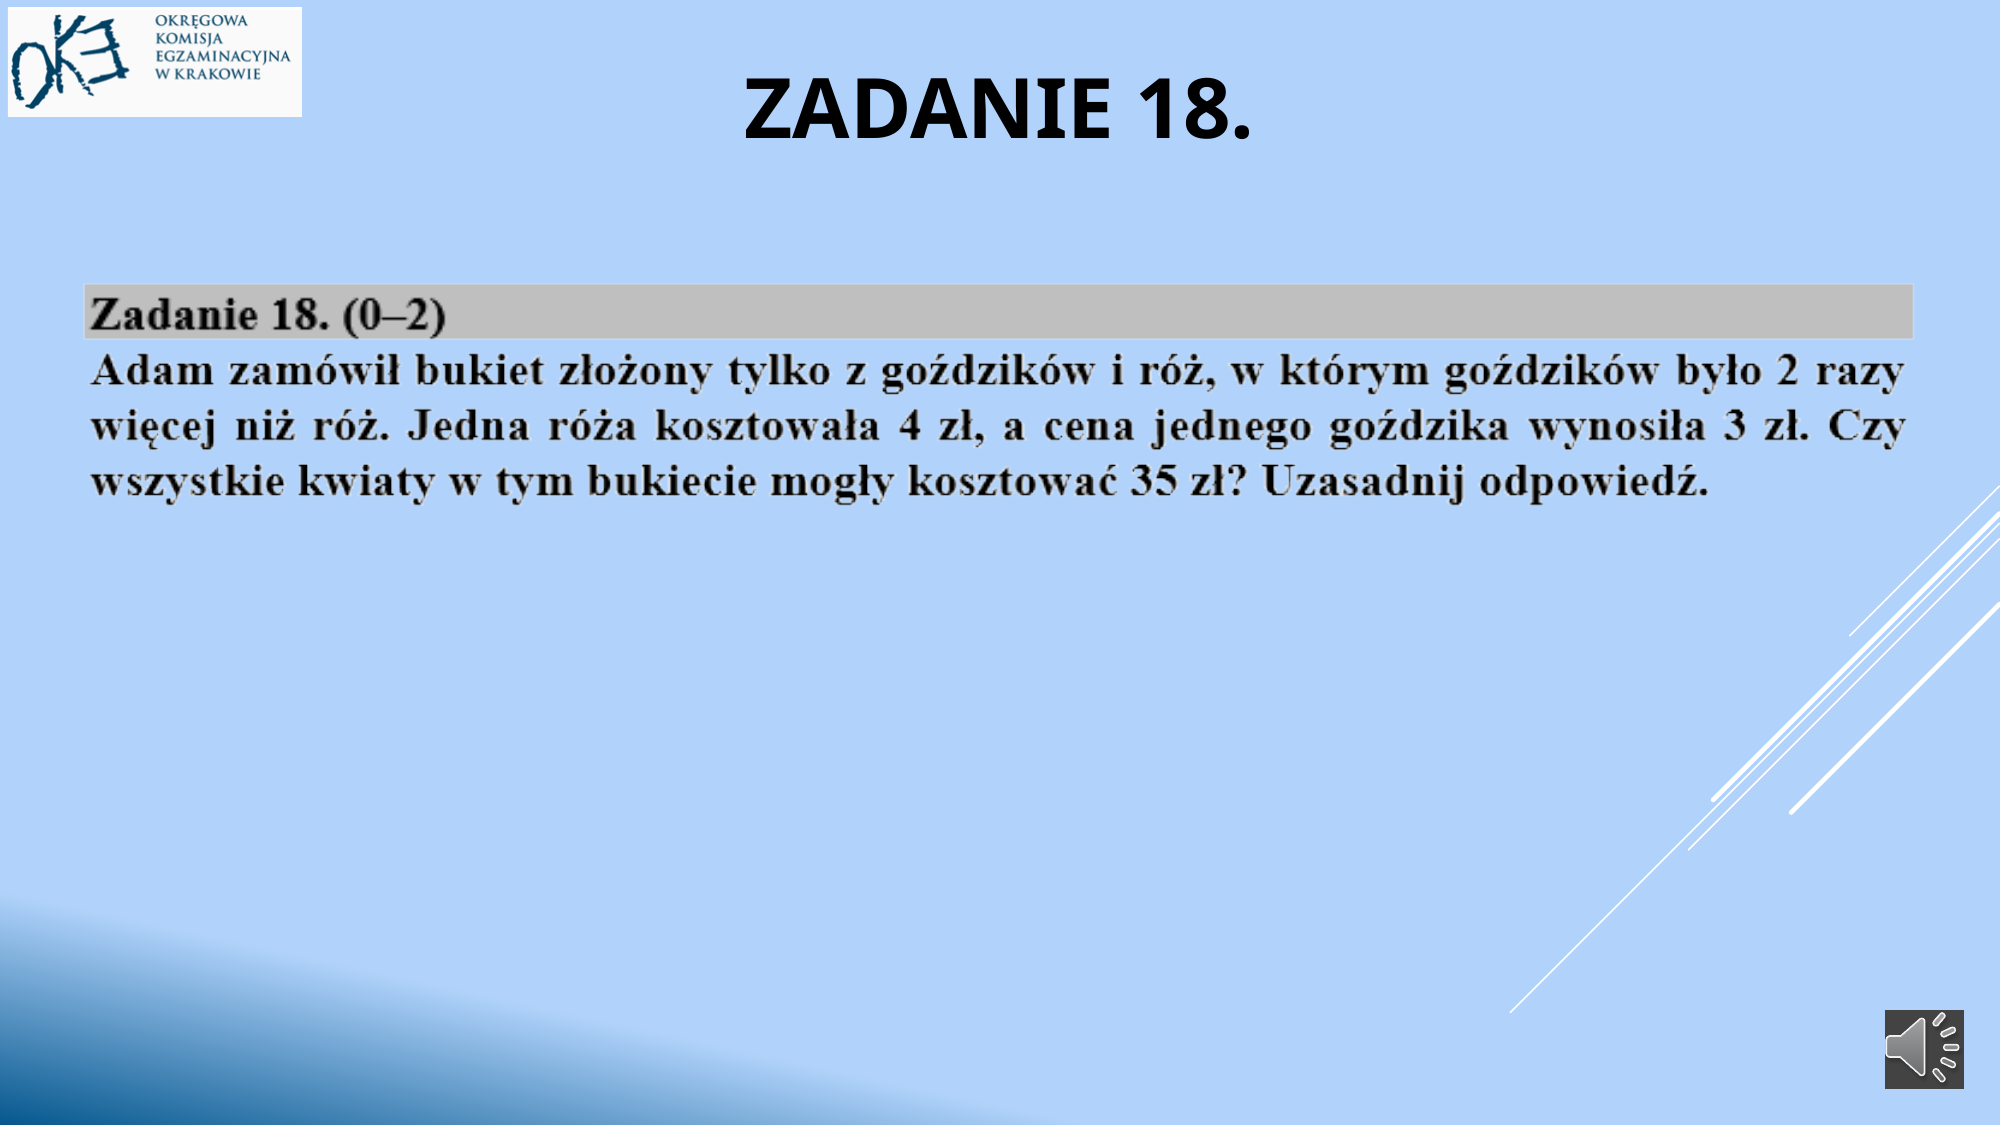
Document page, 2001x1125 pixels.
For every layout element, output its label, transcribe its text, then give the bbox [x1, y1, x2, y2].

picture [68, 269, 1932, 530]
picture [7, 7, 302, 117]
picture [1884, 1009, 1965, 1090]
text_box Zadanie 18. [280, 47, 1719, 163]
